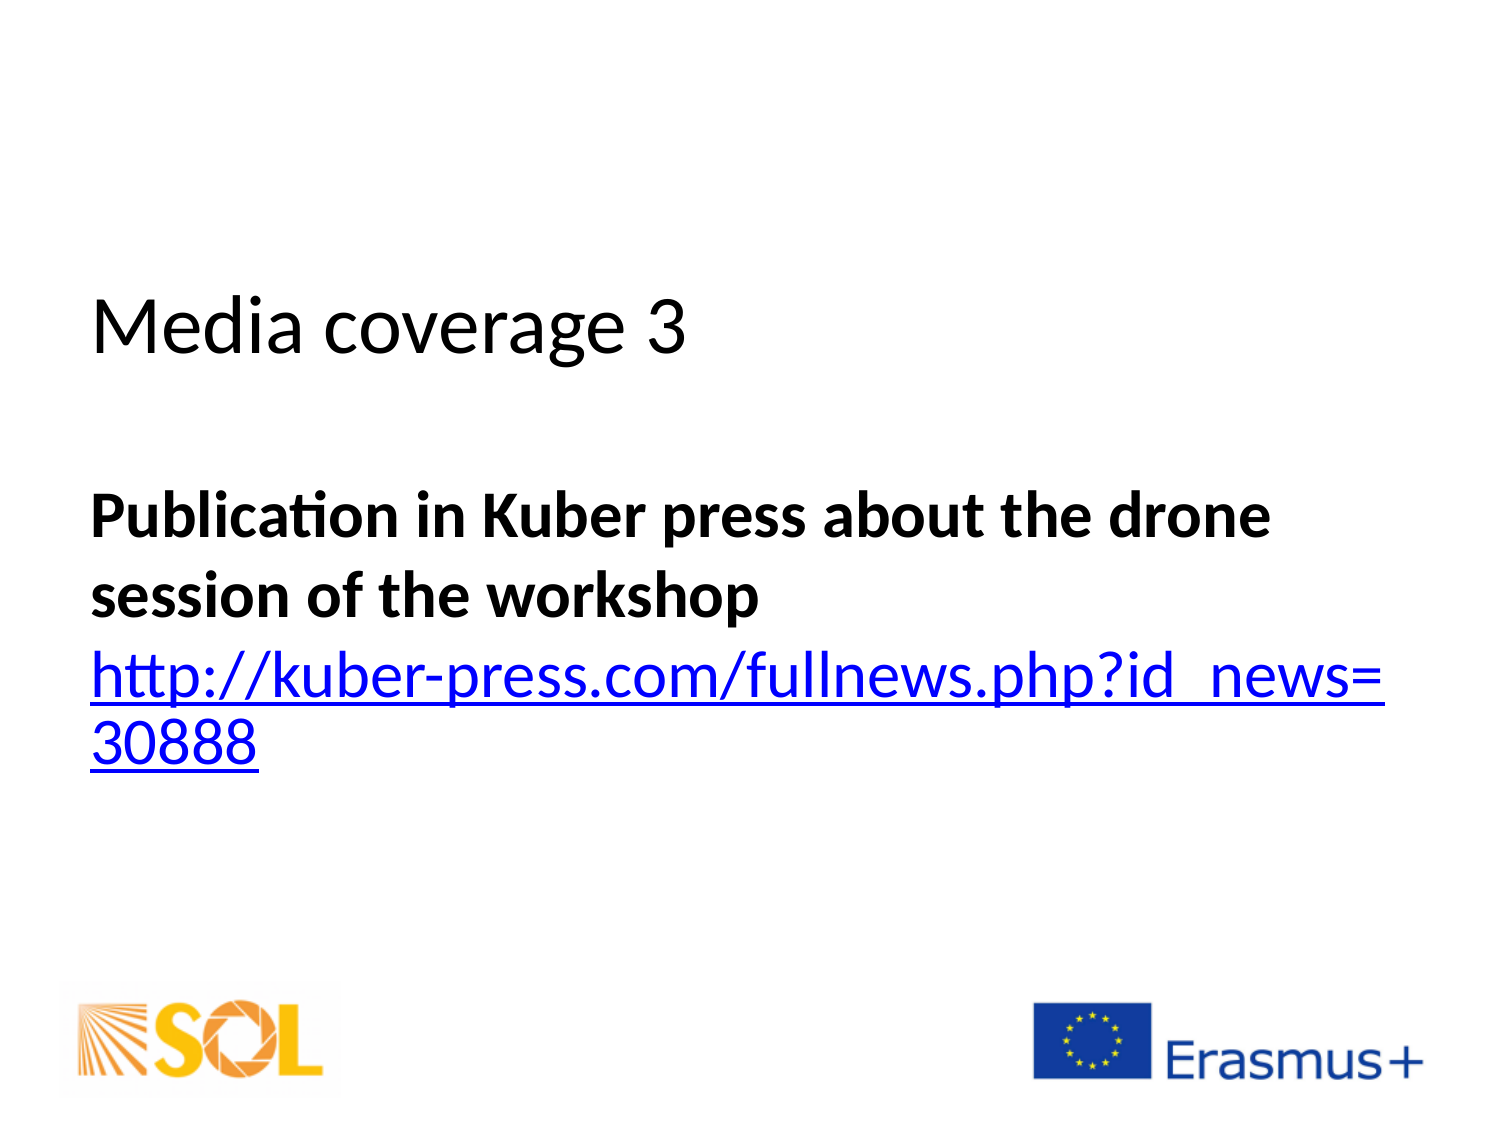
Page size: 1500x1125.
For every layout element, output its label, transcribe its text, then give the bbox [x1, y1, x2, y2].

picture [1010, 981, 1446, 1098]
title Media coverage 3 Publication in Kuber press about the drone session of the workshop http://kuber-press.com/fullnews.php?id_news=30888 [75, 45, 1425, 937]
picture [59, 981, 342, 1098]
